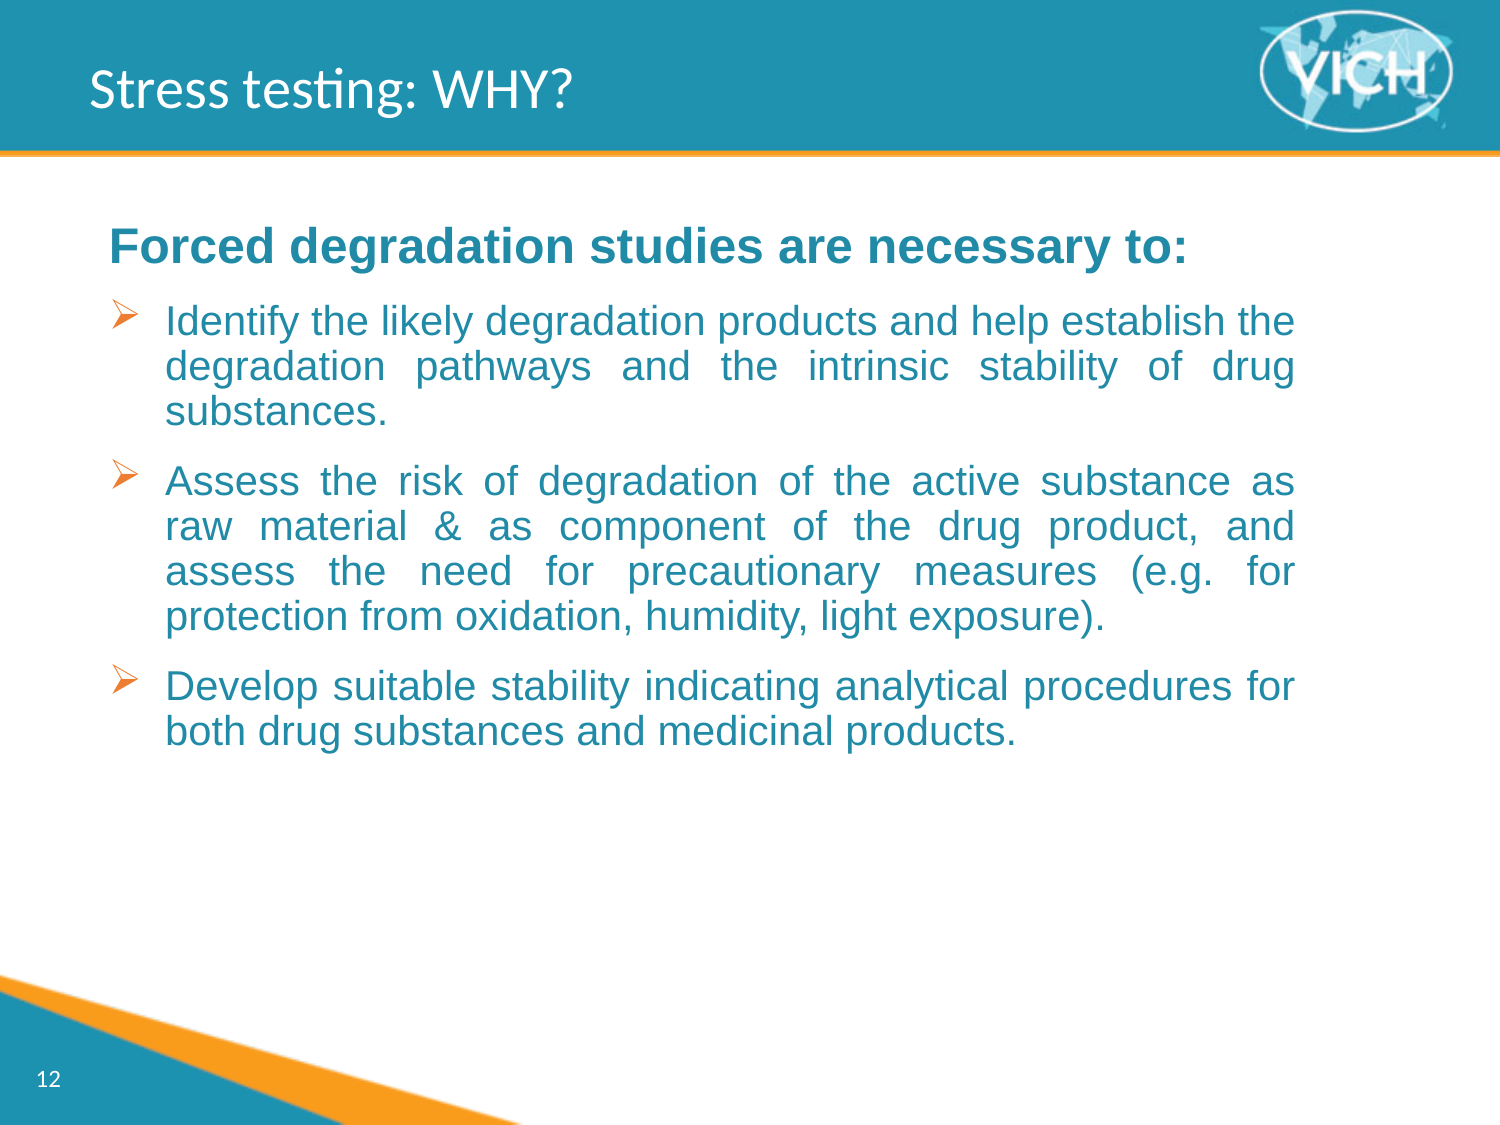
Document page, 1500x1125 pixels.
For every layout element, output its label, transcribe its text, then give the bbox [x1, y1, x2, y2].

list Forced degradation studies are necessary to: Identify the likely degradation products and help establish the degradation pathways and the intrinsic stability of drug substances. Assess the risk of degradation of the active substance as raw material & as component of the drug product, and assess the need for precautionary measures (e.g. for protection from oxidation, humidity, light exposure). Develop suitable stability indicating analytical procedures for both drug substances and medicinal products. [94, 213, 1311, 1026]
picture [0, 974, 523, 1125]
list Stress testing: WHY? [0, 50, 1236, 142]
picture [0, 0, 1500, 157]
